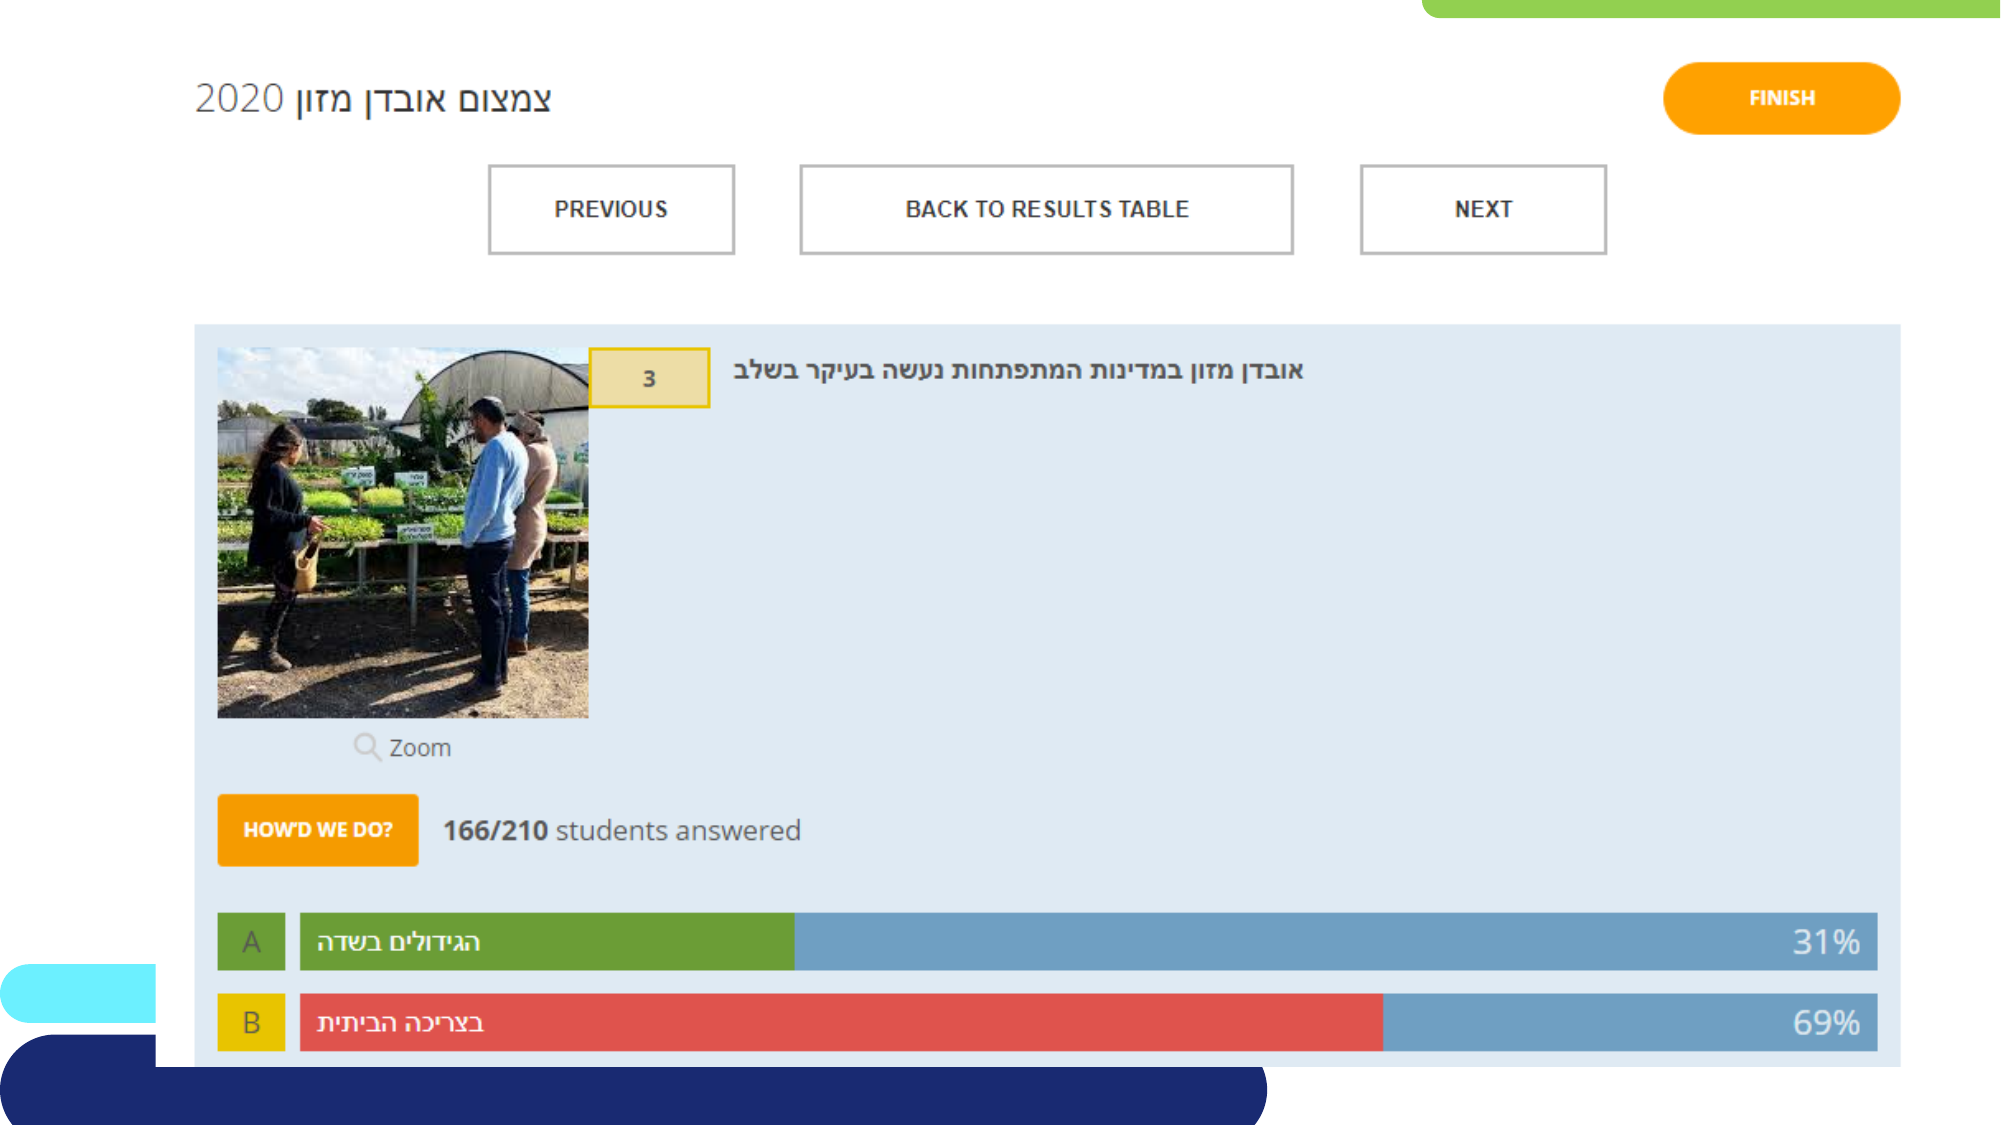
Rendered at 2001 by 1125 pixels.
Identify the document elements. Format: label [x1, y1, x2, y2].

picture [155, 34, 1960, 1067]
